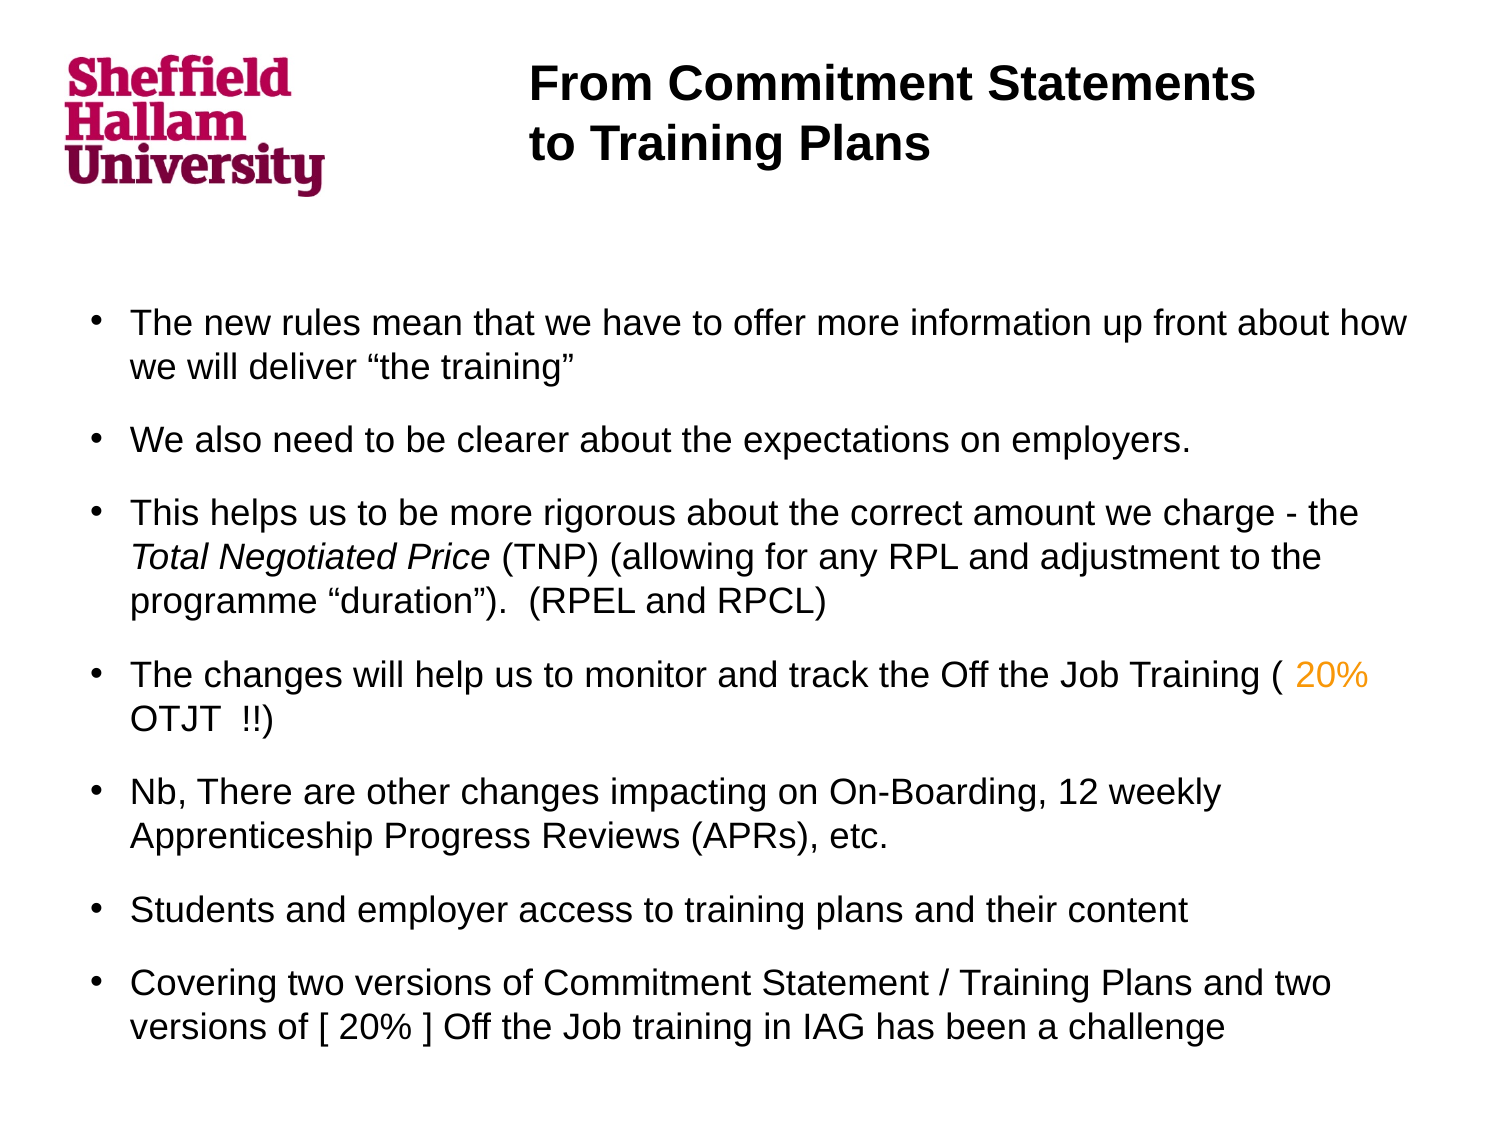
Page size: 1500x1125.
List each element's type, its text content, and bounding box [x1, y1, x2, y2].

list The new rules mean that we have to offer more information up front about how we will deliver “the training” We also need to be clearer about the expectations on employers. This helps us to be more rigorous about the correct amount we charge - the Total Negotiated Price (TNP) (allowing for any RPL and adjustment to the programme “duration”). (RPEL and RPCL) The changes will help us to monitor and track the Off the Job Training ( 20% OTJT !!) Nb, There are other changes impacting on On-Boarding, 12 weekly Apprenticeship Progress Reviews (APRs), etc. Students and employer access to training plans and their content Covering two versions of Commitment Statement / Training Plans and two versions of [ 20% ] Off the Job training in IAG has been a challenge [75, 290, 1425, 1061]
title From Commitment Statements to Training Plans [513, 16, 1500, 204]
picture [64, 54, 325, 197]
